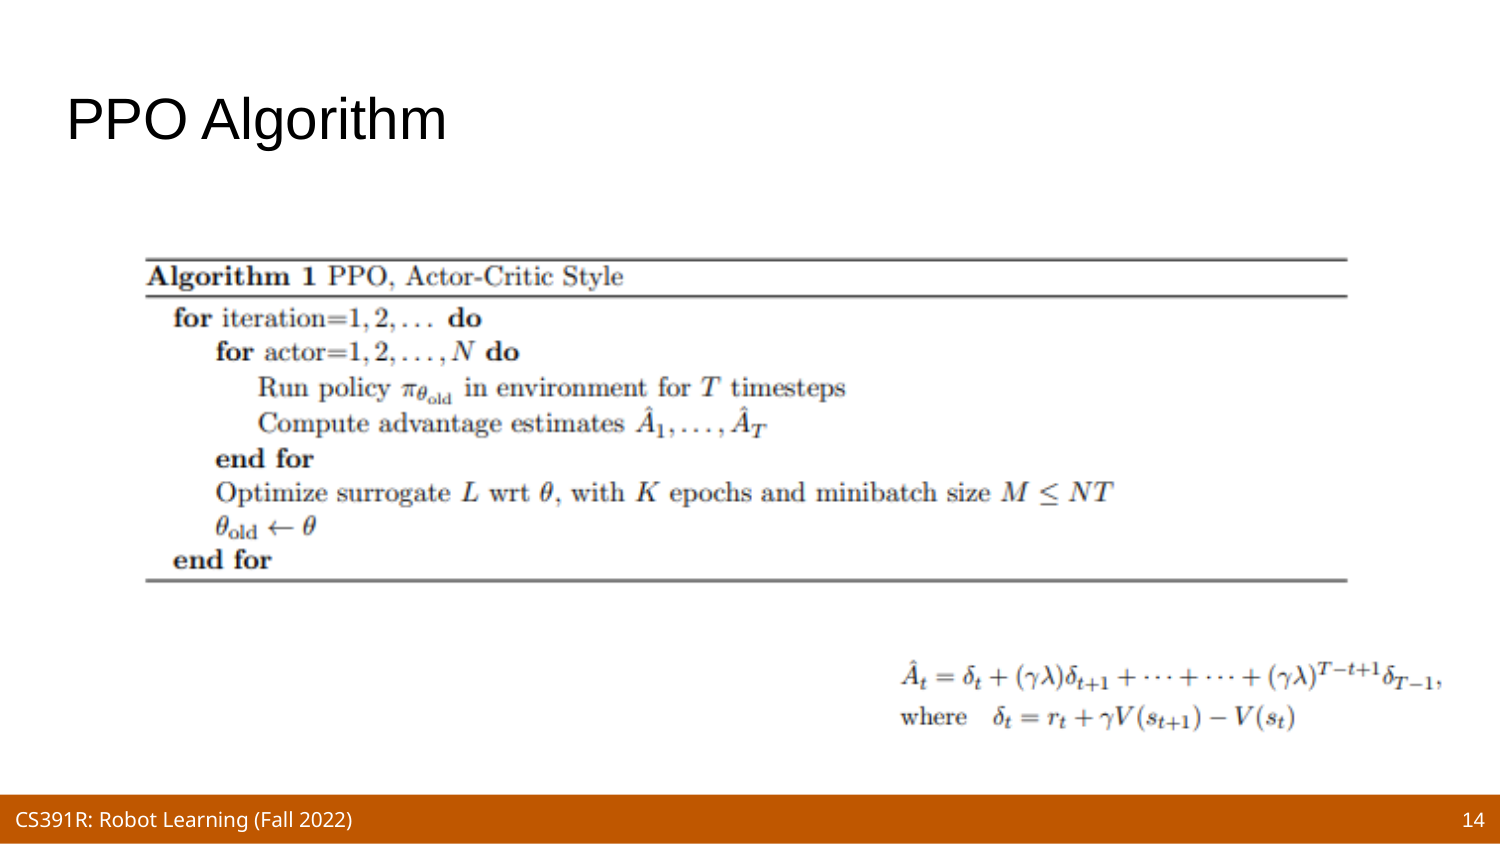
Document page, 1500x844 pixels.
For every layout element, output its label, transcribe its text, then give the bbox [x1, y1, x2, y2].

slide_number ‹#› [1410, 794, 1500, 844]
title PPO Algorithm [51, 46, 1449, 186]
picture [895, 653, 1450, 739]
picture [132, 246, 1368, 598]
